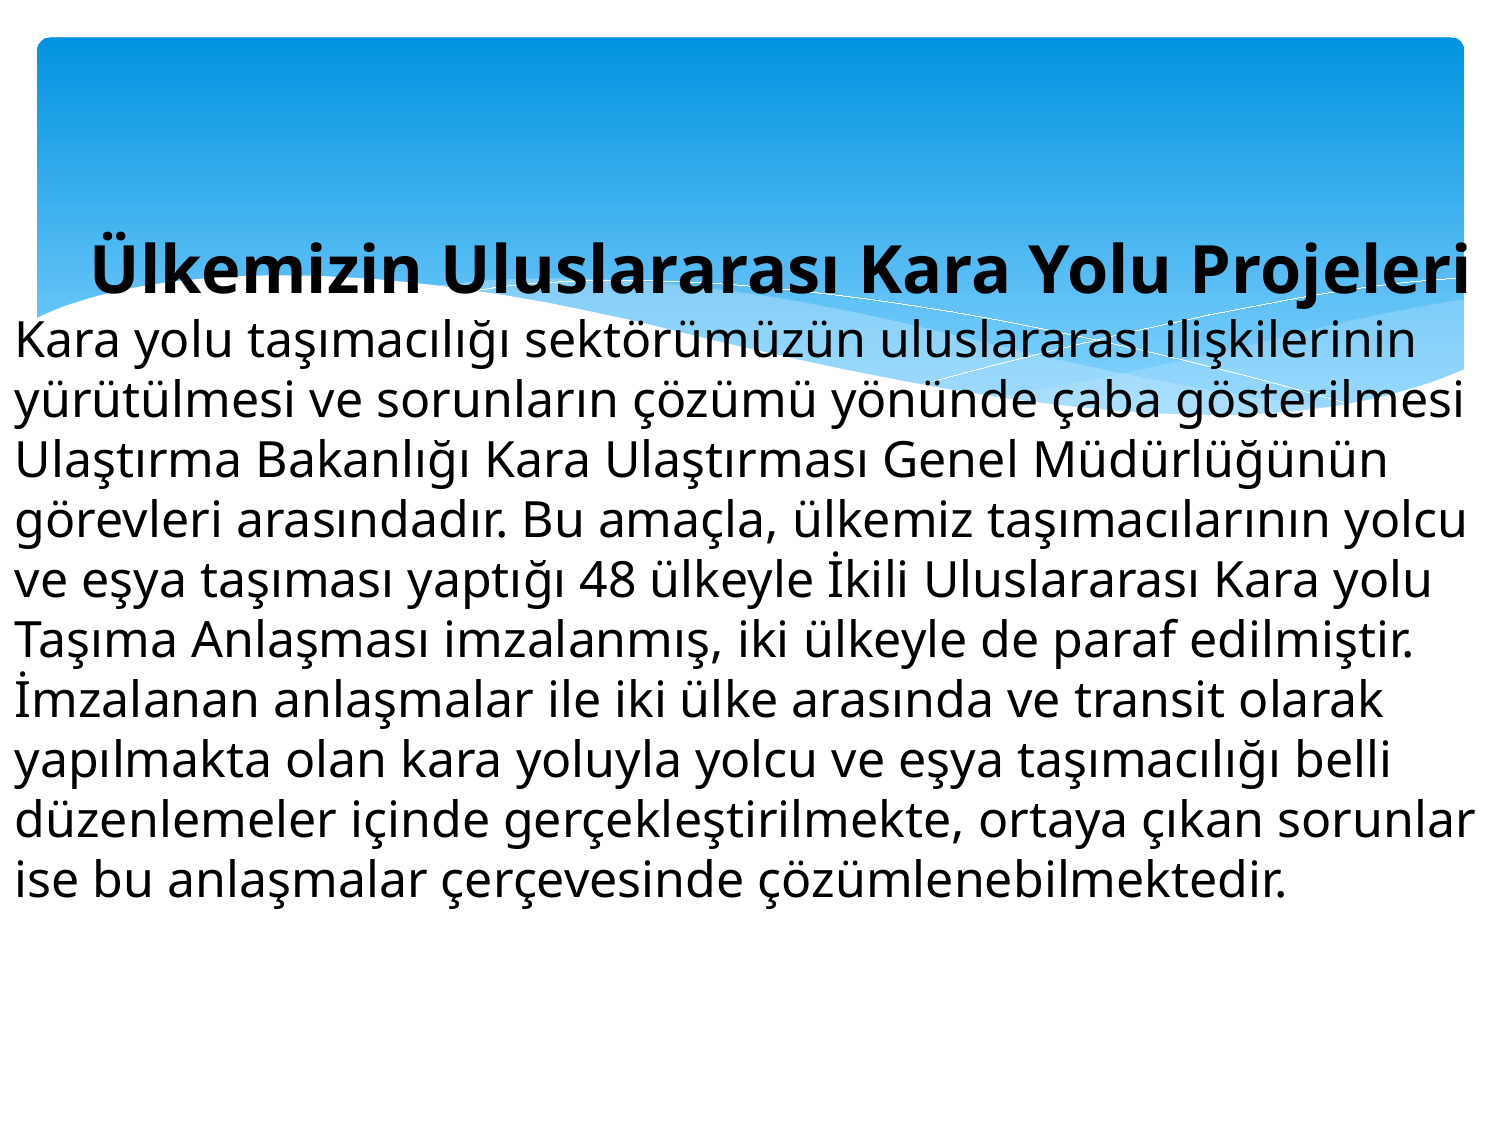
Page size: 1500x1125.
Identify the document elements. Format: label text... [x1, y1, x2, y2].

text_box Ülkemizin Uluslararası Kara Yolu Projeleri Kara yolu taşımacılığı sektörümüzün uluslararası ilişkilerinin yürütülmesi ve sorunların çözümü yönünde çaba gösterilmesi Ulaştırma Bakanlığı Kara Ulaştırması Genel Müdürlüğünün görevleri arasındadır. Bu amaçla, ülkemiz taşımacılarının yolcu ve eşya taşıması yaptığı 48 ülkeyle İkili Uluslararası Kara yolu Taşıma Anlaşması imzalanmış, iki ülkeyle de paraf edilmiştir. İmzalanan anlaşmalar ile iki ülke arasında ve transit olarak yapılmakta olan kara yoluyla yolcu ve eşya taşımacılığı belli düzenlemeler içinde gerçekleştirilmekte, ortaya çıkan sorunlar ise bu anlaşmalar çerçevesinde çözümlenebilmektedir. [0, 219, 1500, 915]
